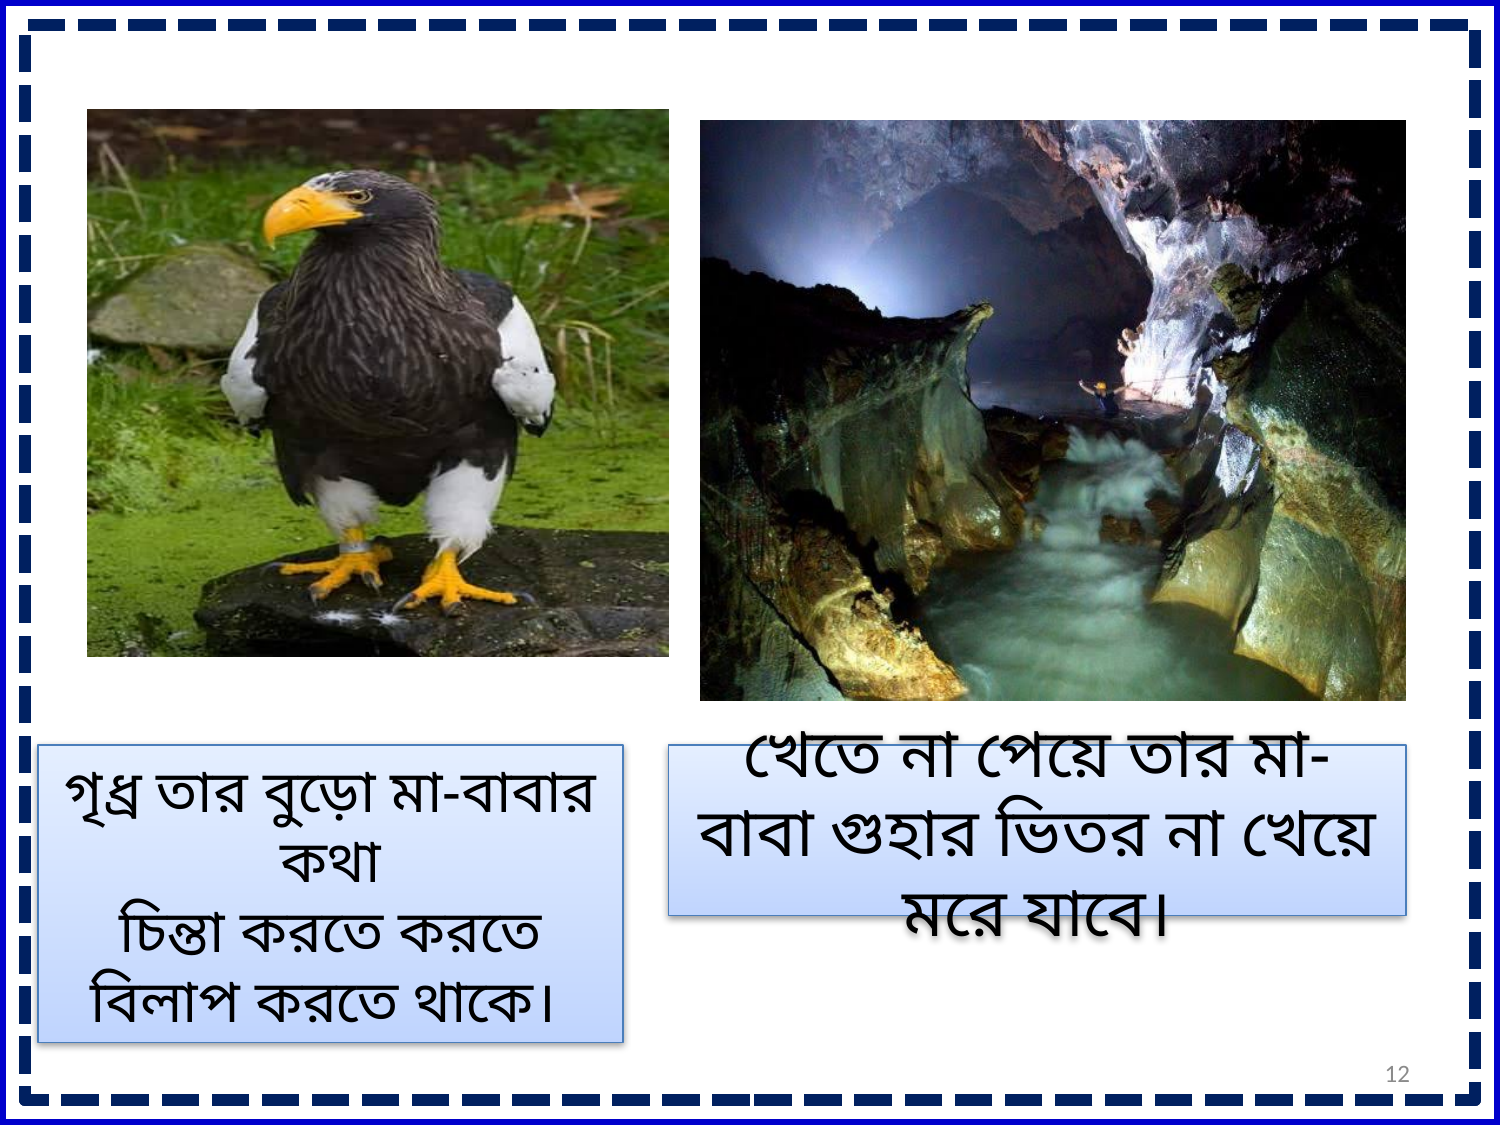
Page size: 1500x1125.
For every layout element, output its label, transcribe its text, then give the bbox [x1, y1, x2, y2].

slide_number 12 [1074, 1042, 1425, 1103]
picture [700, 119, 1407, 701]
picture [87, 109, 669, 657]
text_box গৃধ্র তার বুড়ো মা-বাবার কথা চিন্তা করতে করতে বিলাপ করতে থাকে। [37, 744, 624, 1043]
text_box খেতে না পেয়ে তার মা- বাবা গুহার ভিতর না খেয়ে মরে যাবে। [668, 744, 1407, 916]
